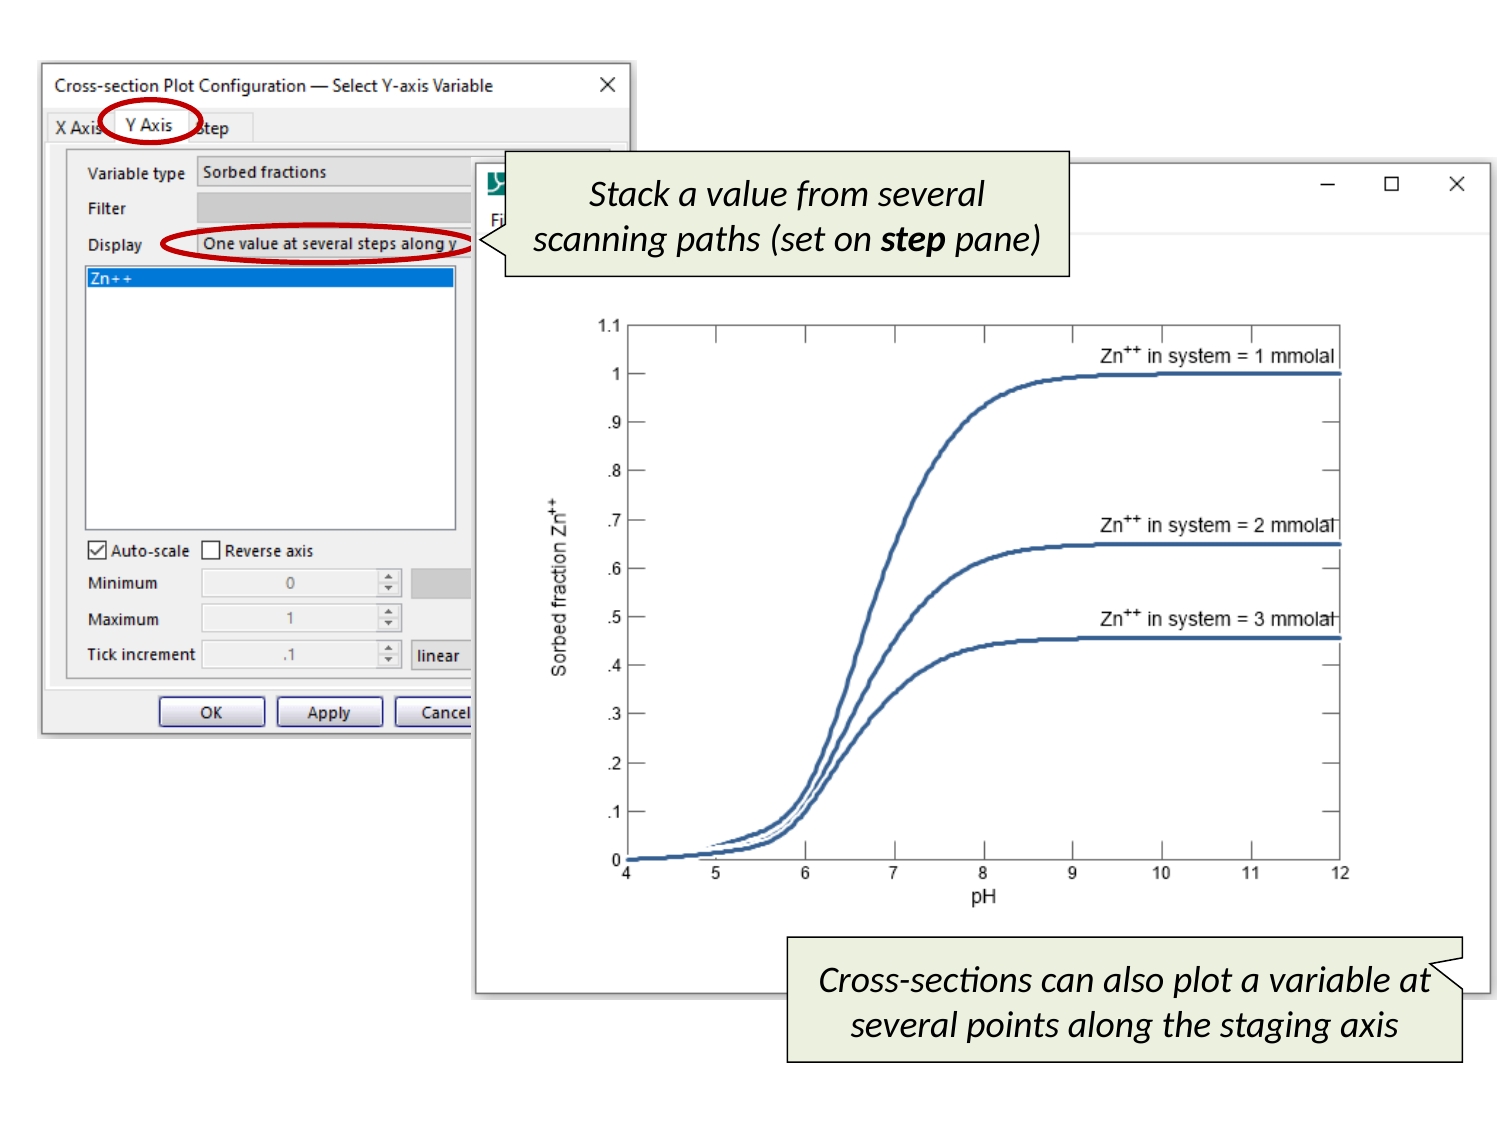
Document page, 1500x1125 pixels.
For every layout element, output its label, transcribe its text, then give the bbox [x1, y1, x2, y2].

text_box Cross-sections can also plot a variable at several points along the staging axis [787, 1008, 1463, 1063]
text_box Stack a value from several scanning paths (set on step pane) [642, 151, 1070, 156]
picture [37, 60, 1498, 1000]
